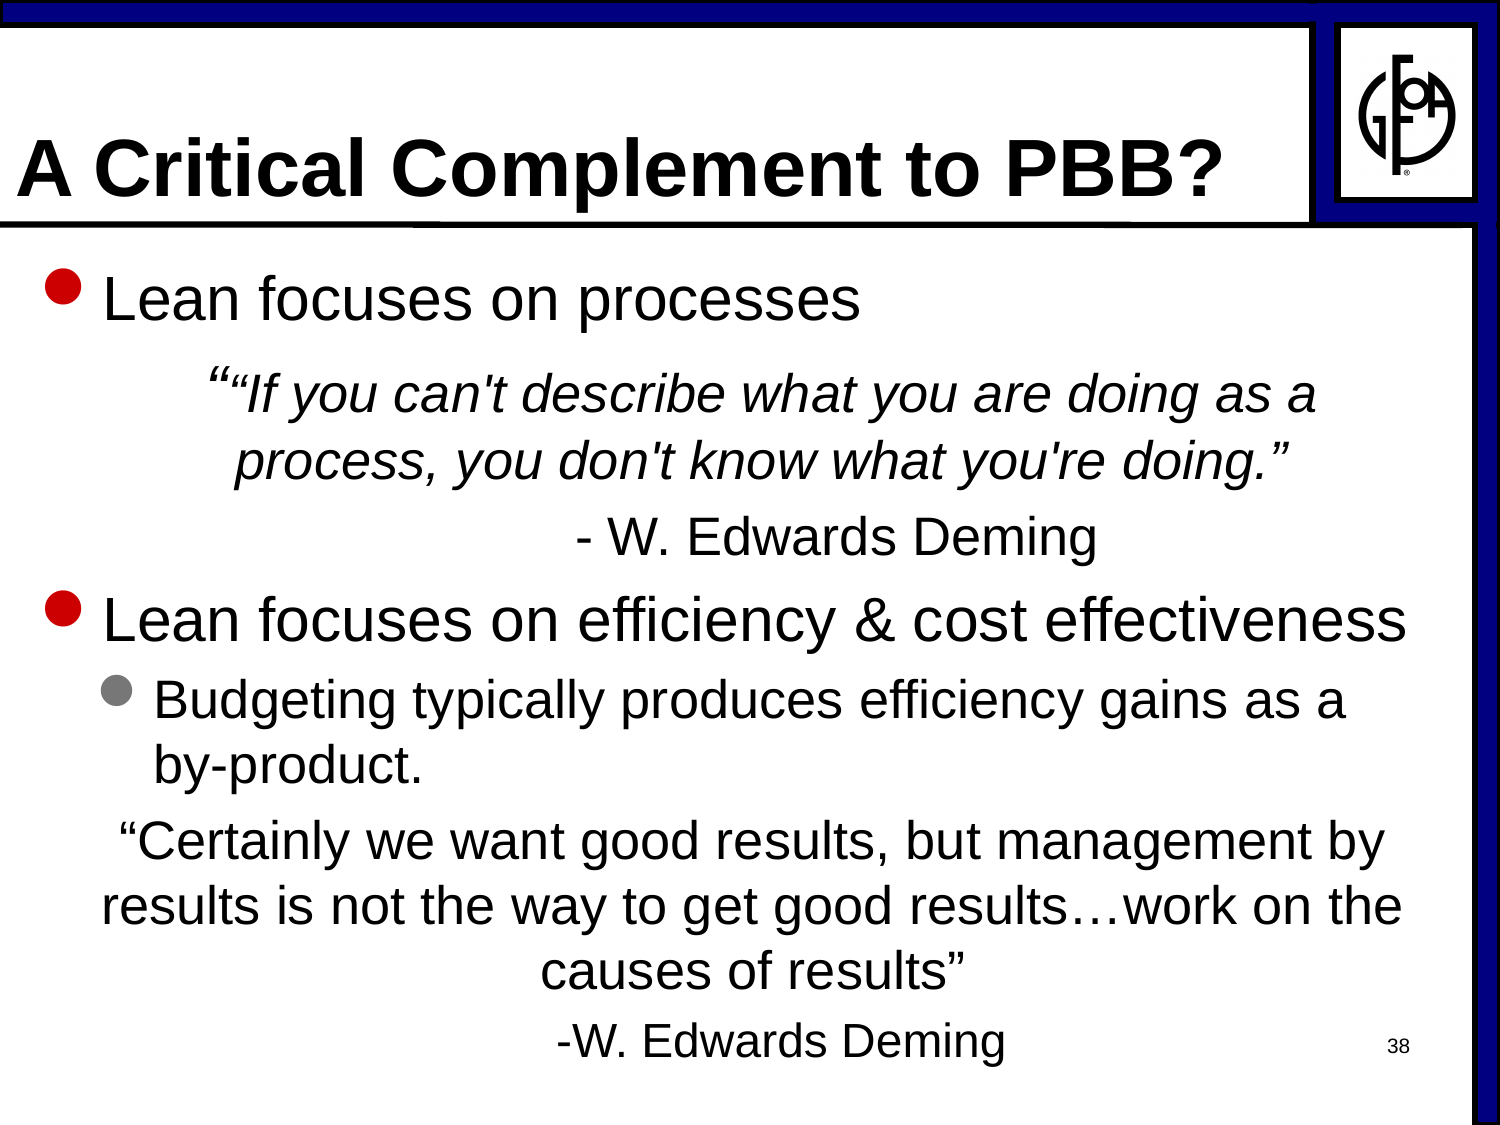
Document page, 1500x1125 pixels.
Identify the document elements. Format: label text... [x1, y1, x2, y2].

slide_number 38 [1074, 1025, 1425, 1100]
title A Critical Complement to PBB? [0, 37, 1300, 220]
picture [1353, 52, 1461, 178]
list Lean focuses on processes ““If you can't describe what you are doing as a process, you don't know what you're doing.” - W. Edwards Deming Lean focuses on efficiency & cost effectiveness Budgeting typically produces efficiency gains as a by-product. “Certainly we want good results, but management by results is not the way to get good results…work on the causes of results” -W. Edwards Deming [24, 249, 1425, 1006]
